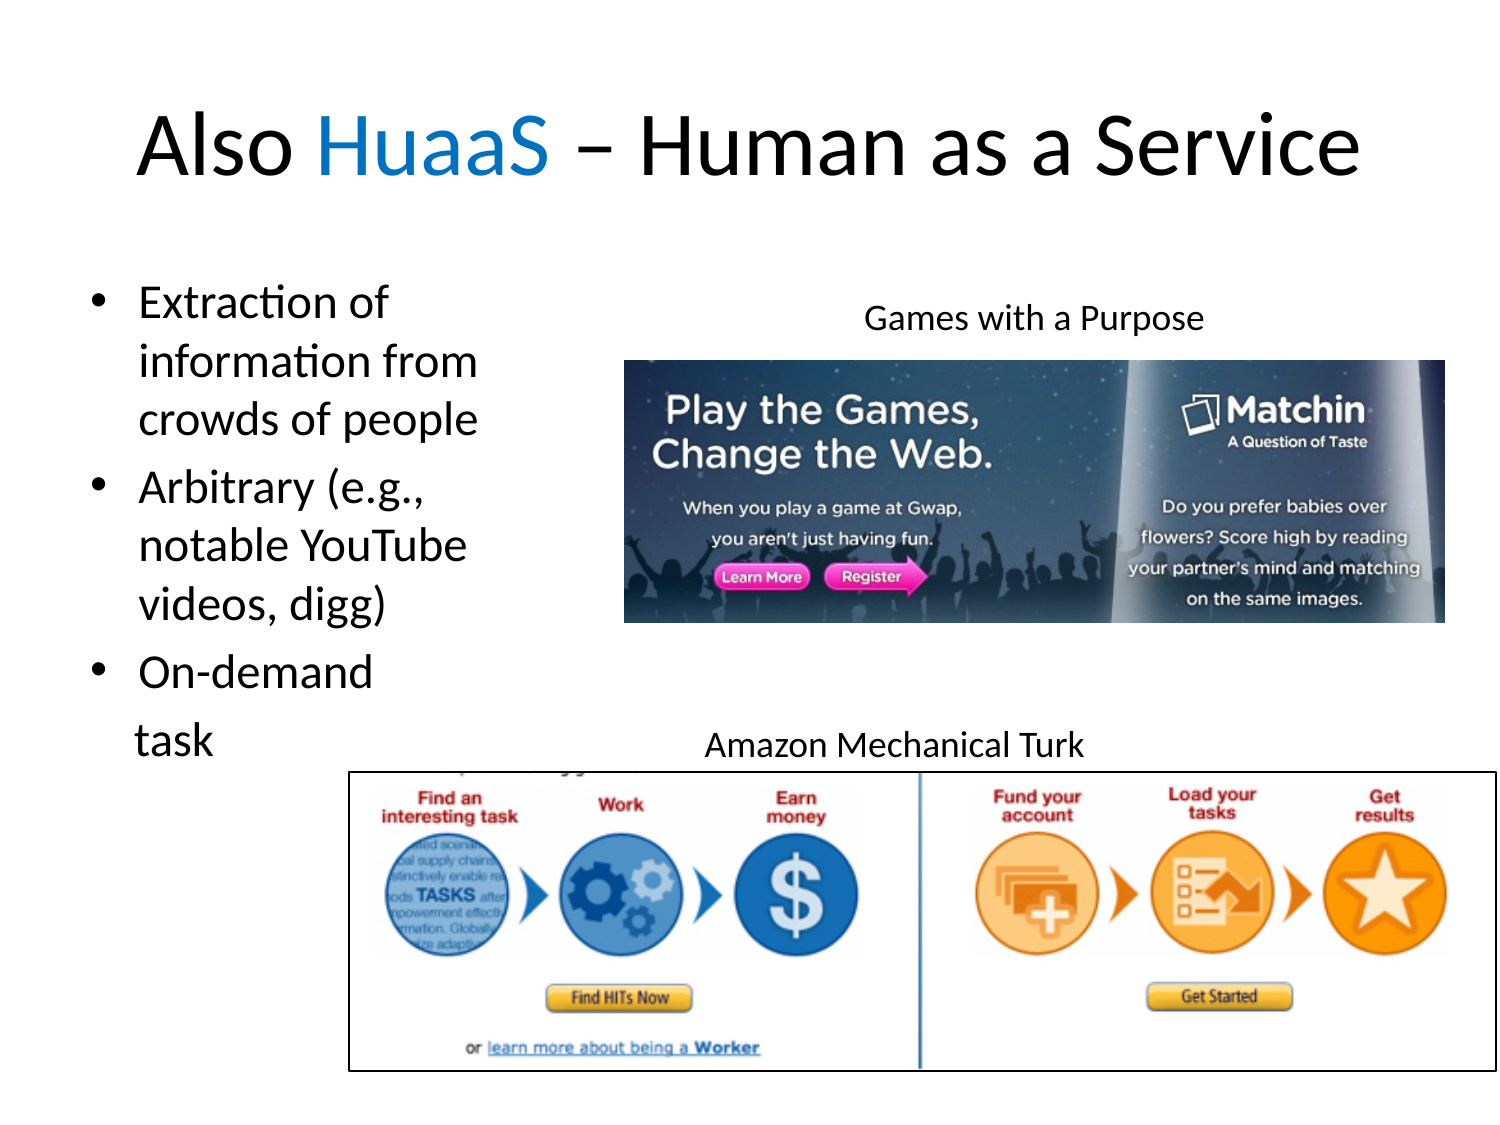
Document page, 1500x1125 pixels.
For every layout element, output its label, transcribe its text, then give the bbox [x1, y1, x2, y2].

title Also HuaaS – Human as a Service [75, 45, 1425, 233]
picture [349, 772, 1496, 1071]
text_box Games with a Purpose [849, 285, 1221, 346]
text_box Amazon Mechanical Turk [689, 712, 1101, 771]
list Extraction of information from crowds of people Arbitrary (e.g., notable YouTube videos, digg) On-demand task [75, 262, 588, 781]
picture [624, 360, 1446, 623]
